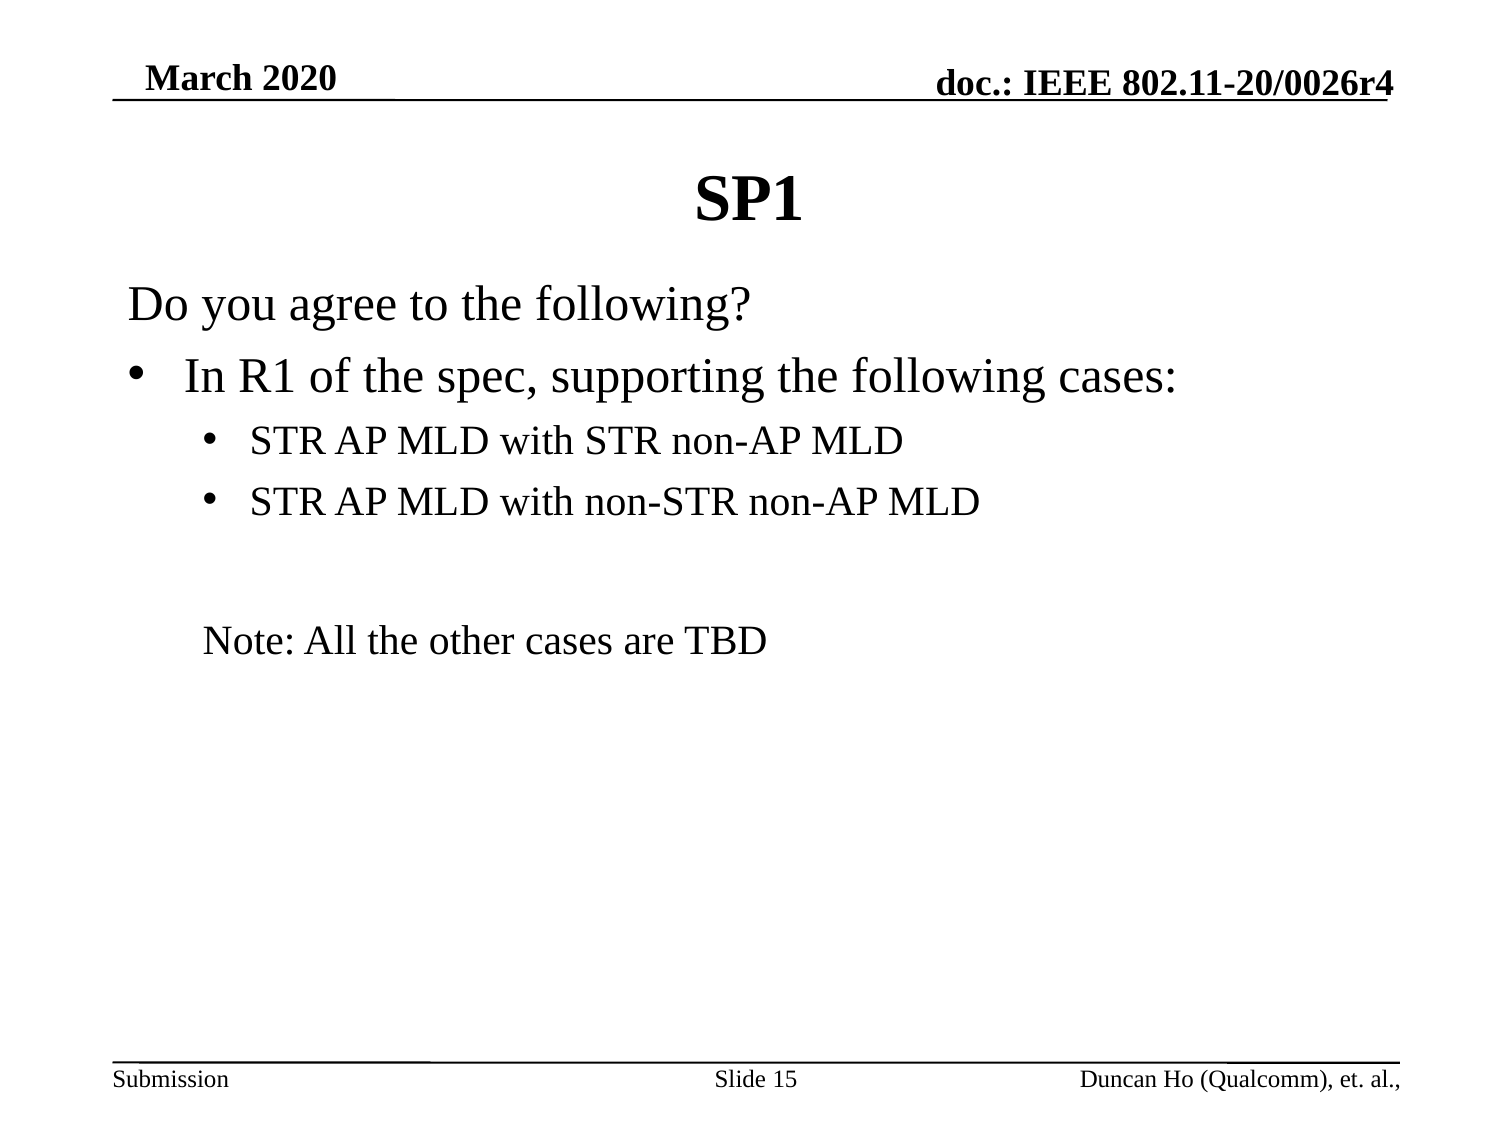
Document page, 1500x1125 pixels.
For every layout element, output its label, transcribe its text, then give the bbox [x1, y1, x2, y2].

title SP1 [112, 112, 1388, 262]
list Do you agree to the following? In R1 of the spec, supporting the following cases: STR AP MLD with STR non-AP MLD STR AP MLD with non-STR non-AP MLD Note: All the other cases are TBD [112, 262, 1388, 1000]
slide_number Slide 15 [712, 1061, 800, 1123]
footer Duncan Ho (Qualcomm), et. al., [878, 1061, 1402, 1093]
